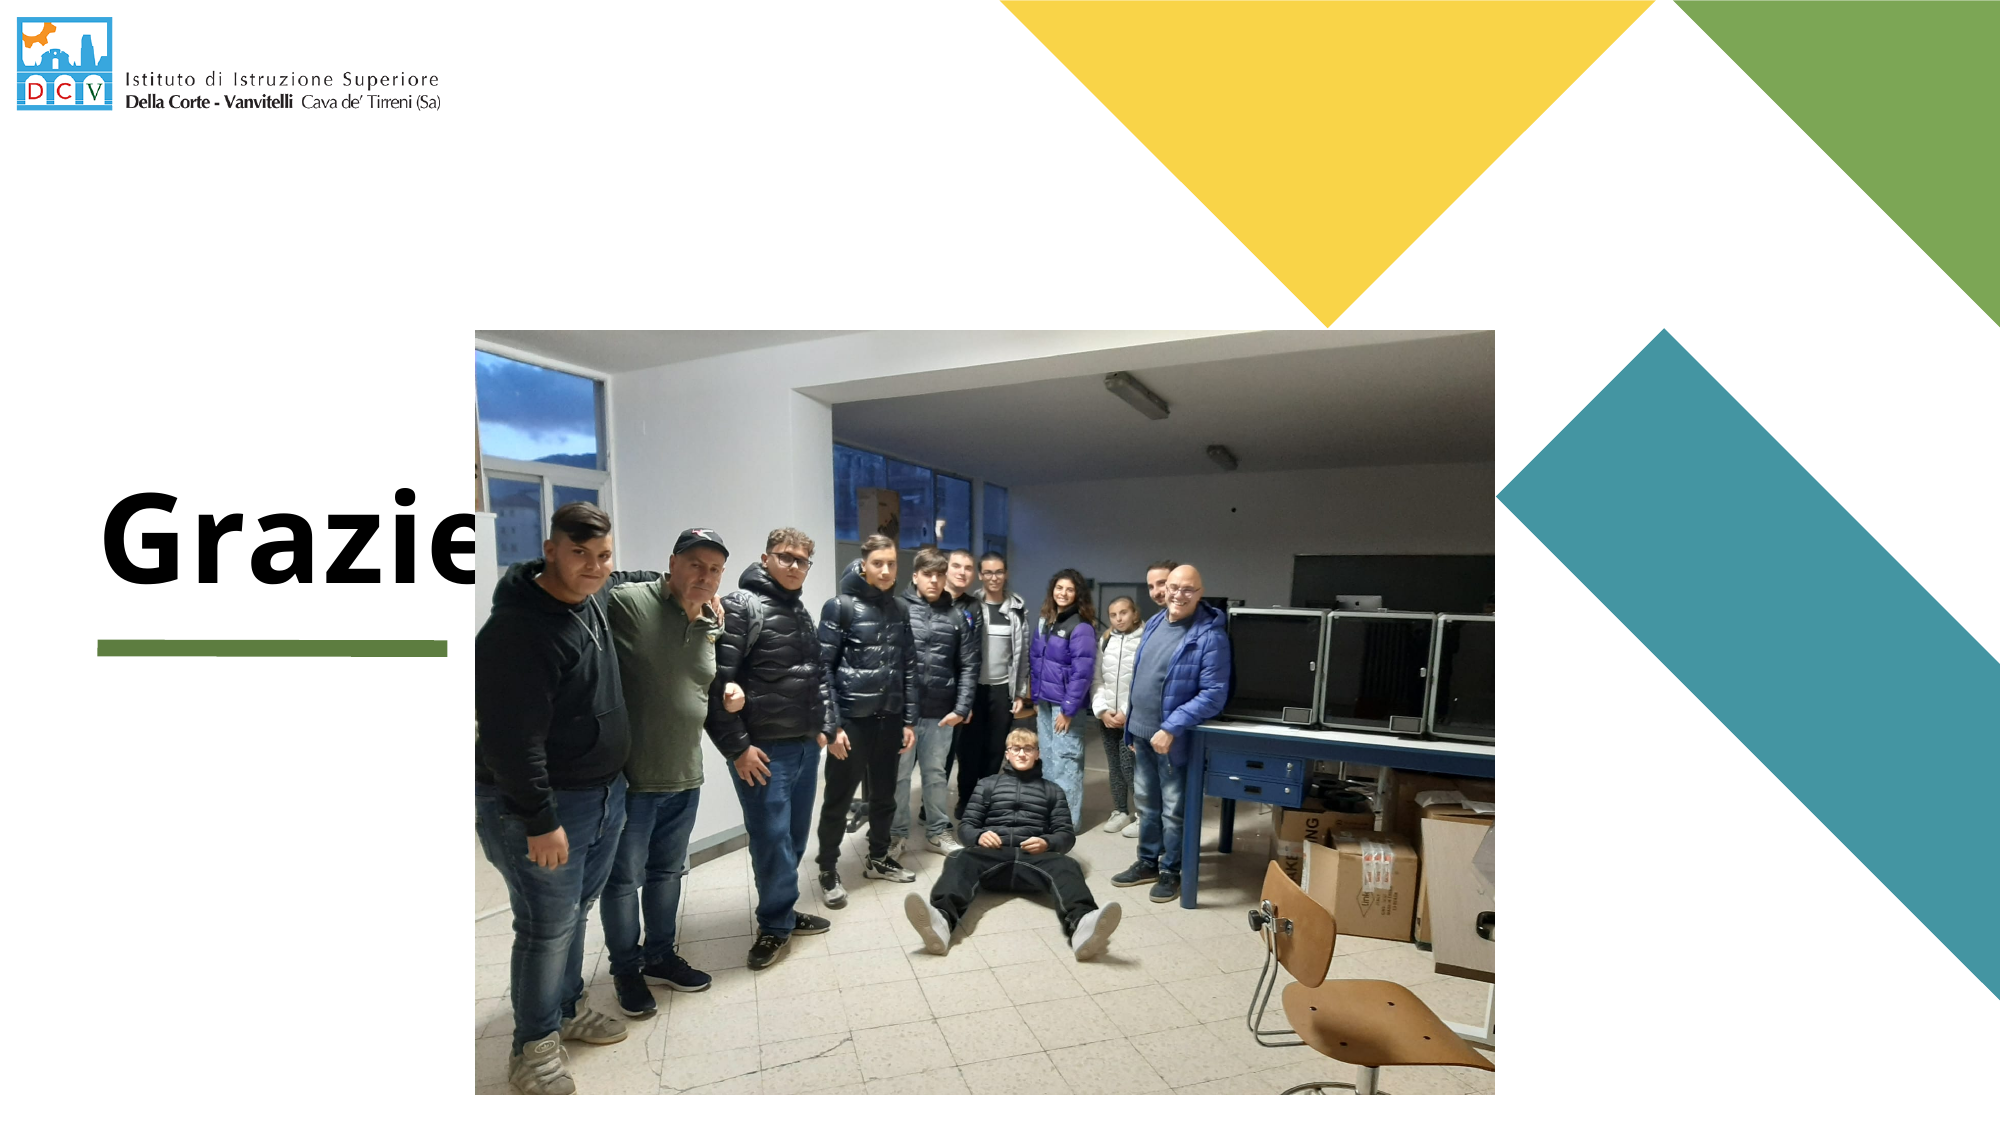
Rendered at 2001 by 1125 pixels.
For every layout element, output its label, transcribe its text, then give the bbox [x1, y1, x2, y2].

picture [475, 330, 1495, 1095]
title Grazie [97, 67, 998, 608]
picture [16, 17, 440, 115]
